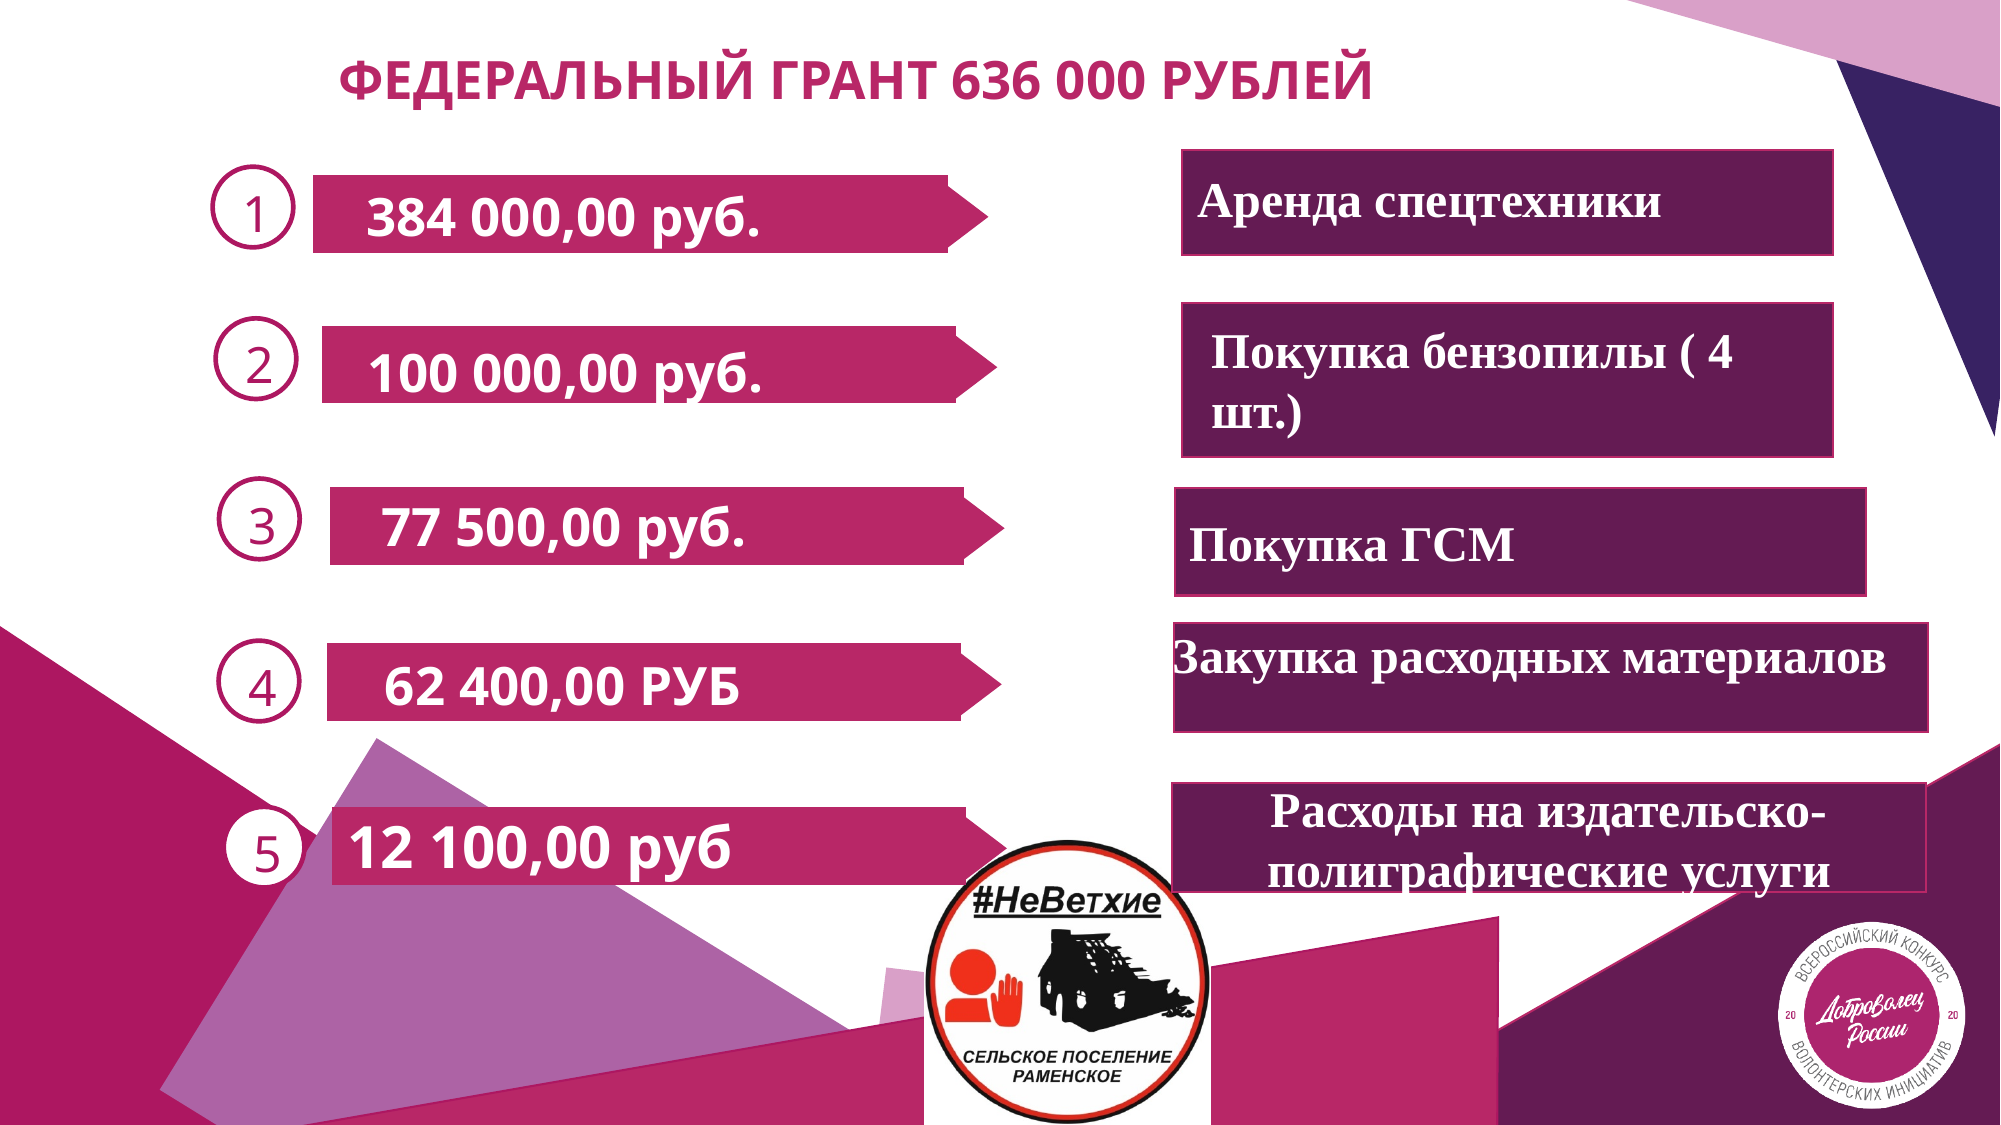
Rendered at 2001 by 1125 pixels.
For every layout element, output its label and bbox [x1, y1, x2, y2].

text_box [212, 166, 309, 251]
text_box [223, 806, 320, 891]
text_box [218, 640, 315, 725]
picture [924, 836, 1212, 1125]
text_box [215, 318, 312, 403]
text_box [0, 0, 2000, 1125]
text_box [323, 326, 996, 403]
picture [1766, 908, 1977, 1121]
text_box [327, 643, 1001, 720]
text_box [314, 176, 987, 253]
text_box [218, 478, 316, 563]
text_box [332, 807, 1006, 884]
text_box [330, 487, 1003, 564]
